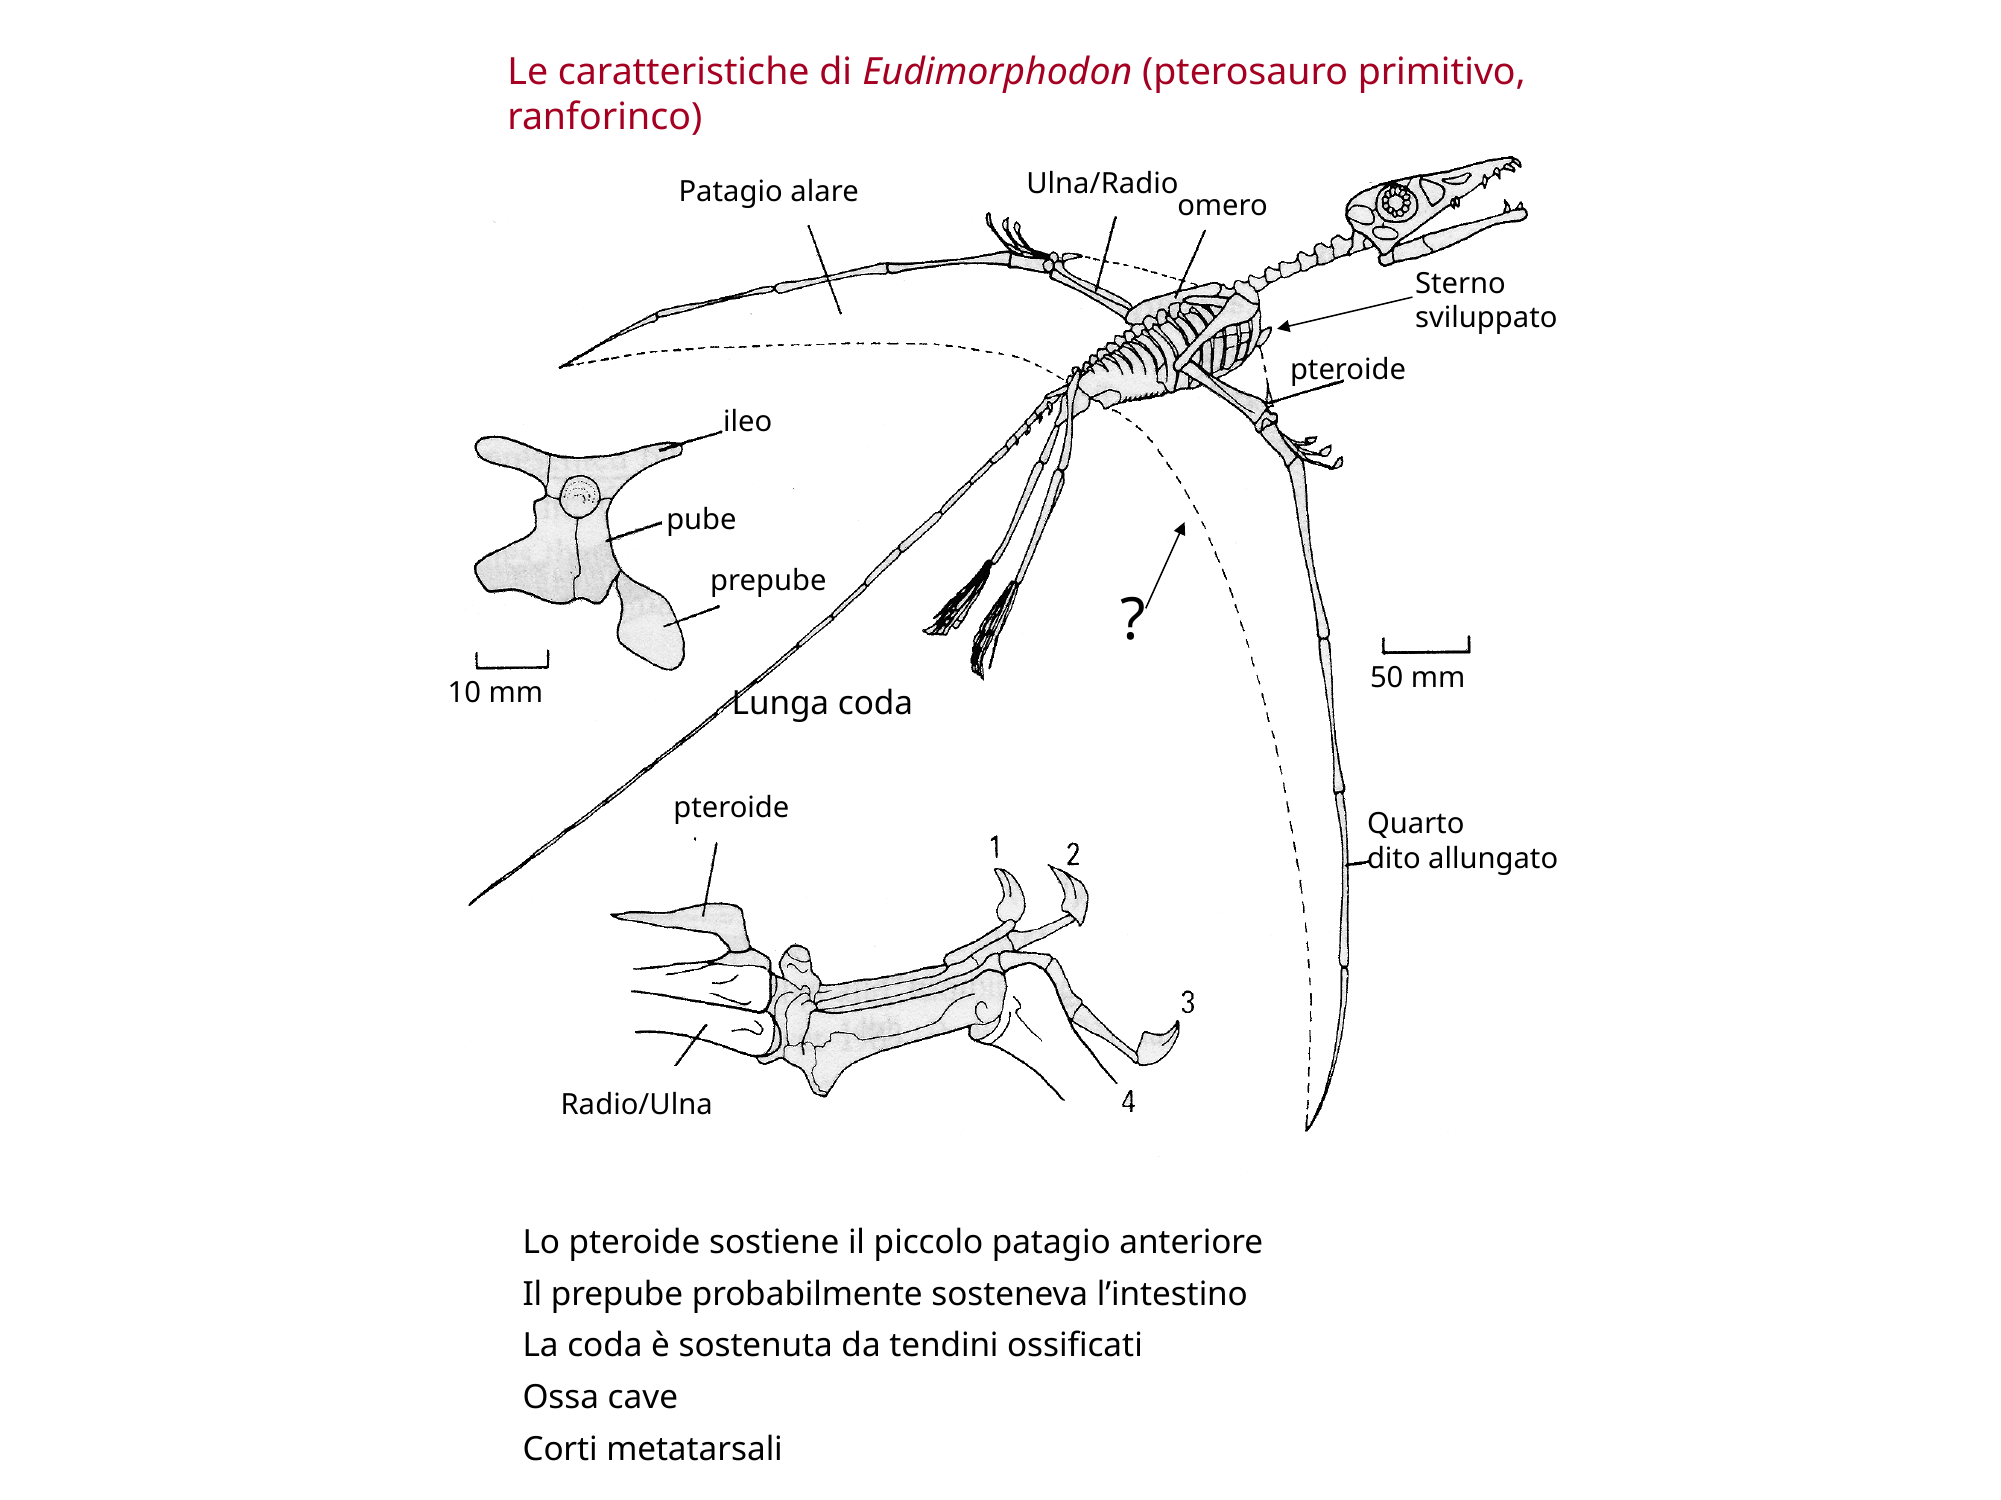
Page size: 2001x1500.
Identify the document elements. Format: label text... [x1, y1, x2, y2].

text_box Le caratteristiche di Eudimorphodon (pterosauro primitivo, ranforinco) [492, 39, 1546, 141]
text_box Lo pteroide sostiene il piccolo patagio anteriore Il prepube probabilmente sosteneva l’intestino La coda è sostenuta da tendini ossificati Ossa cave Corti metatarsali [507, 1200, 1508, 1500]
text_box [437, 143, 1572, 1174]
